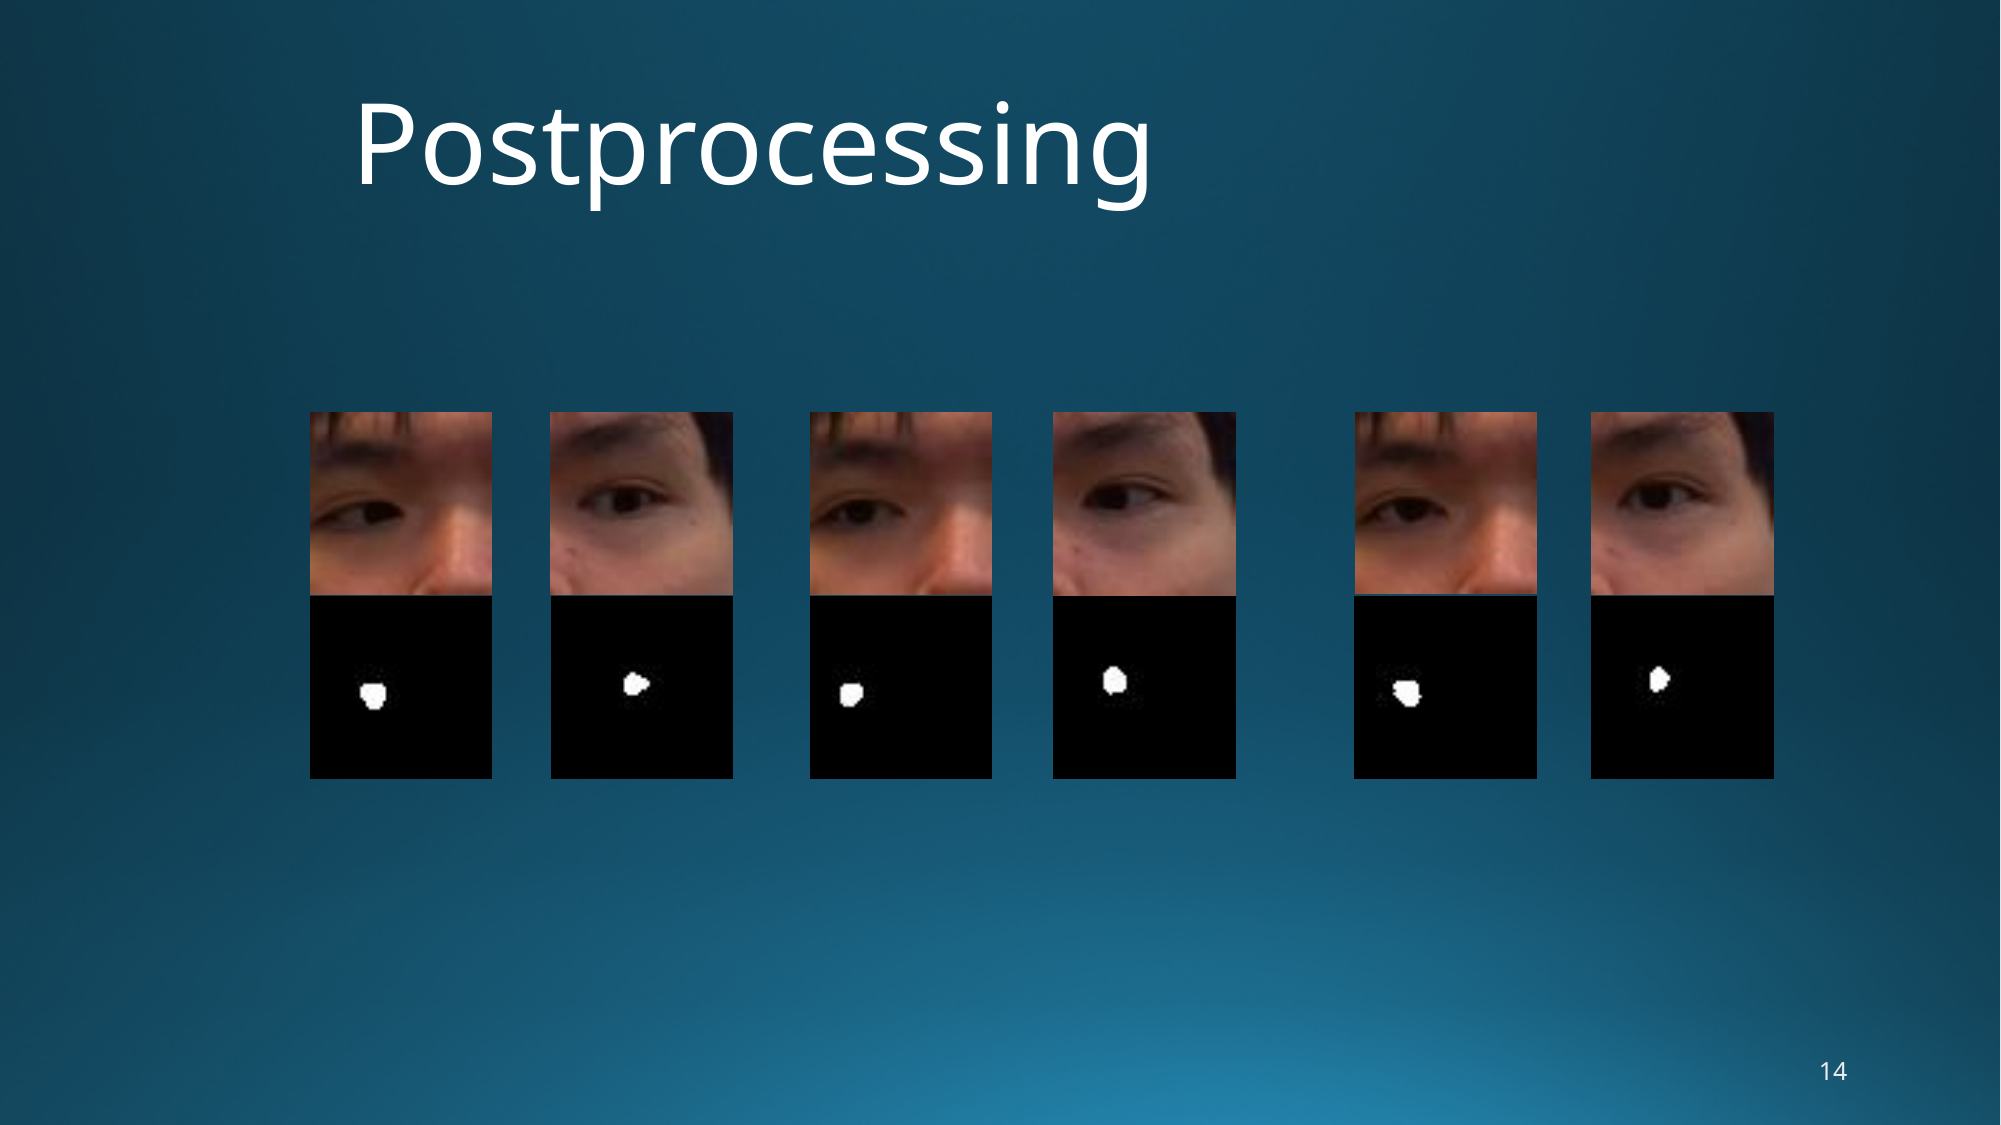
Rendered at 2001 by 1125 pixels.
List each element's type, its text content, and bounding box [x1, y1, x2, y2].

slide_number 14 [1412, 1042, 1863, 1103]
picture [0, 0, 2001, 1125]
title Postprocessing [336, 50, 1554, 245]
